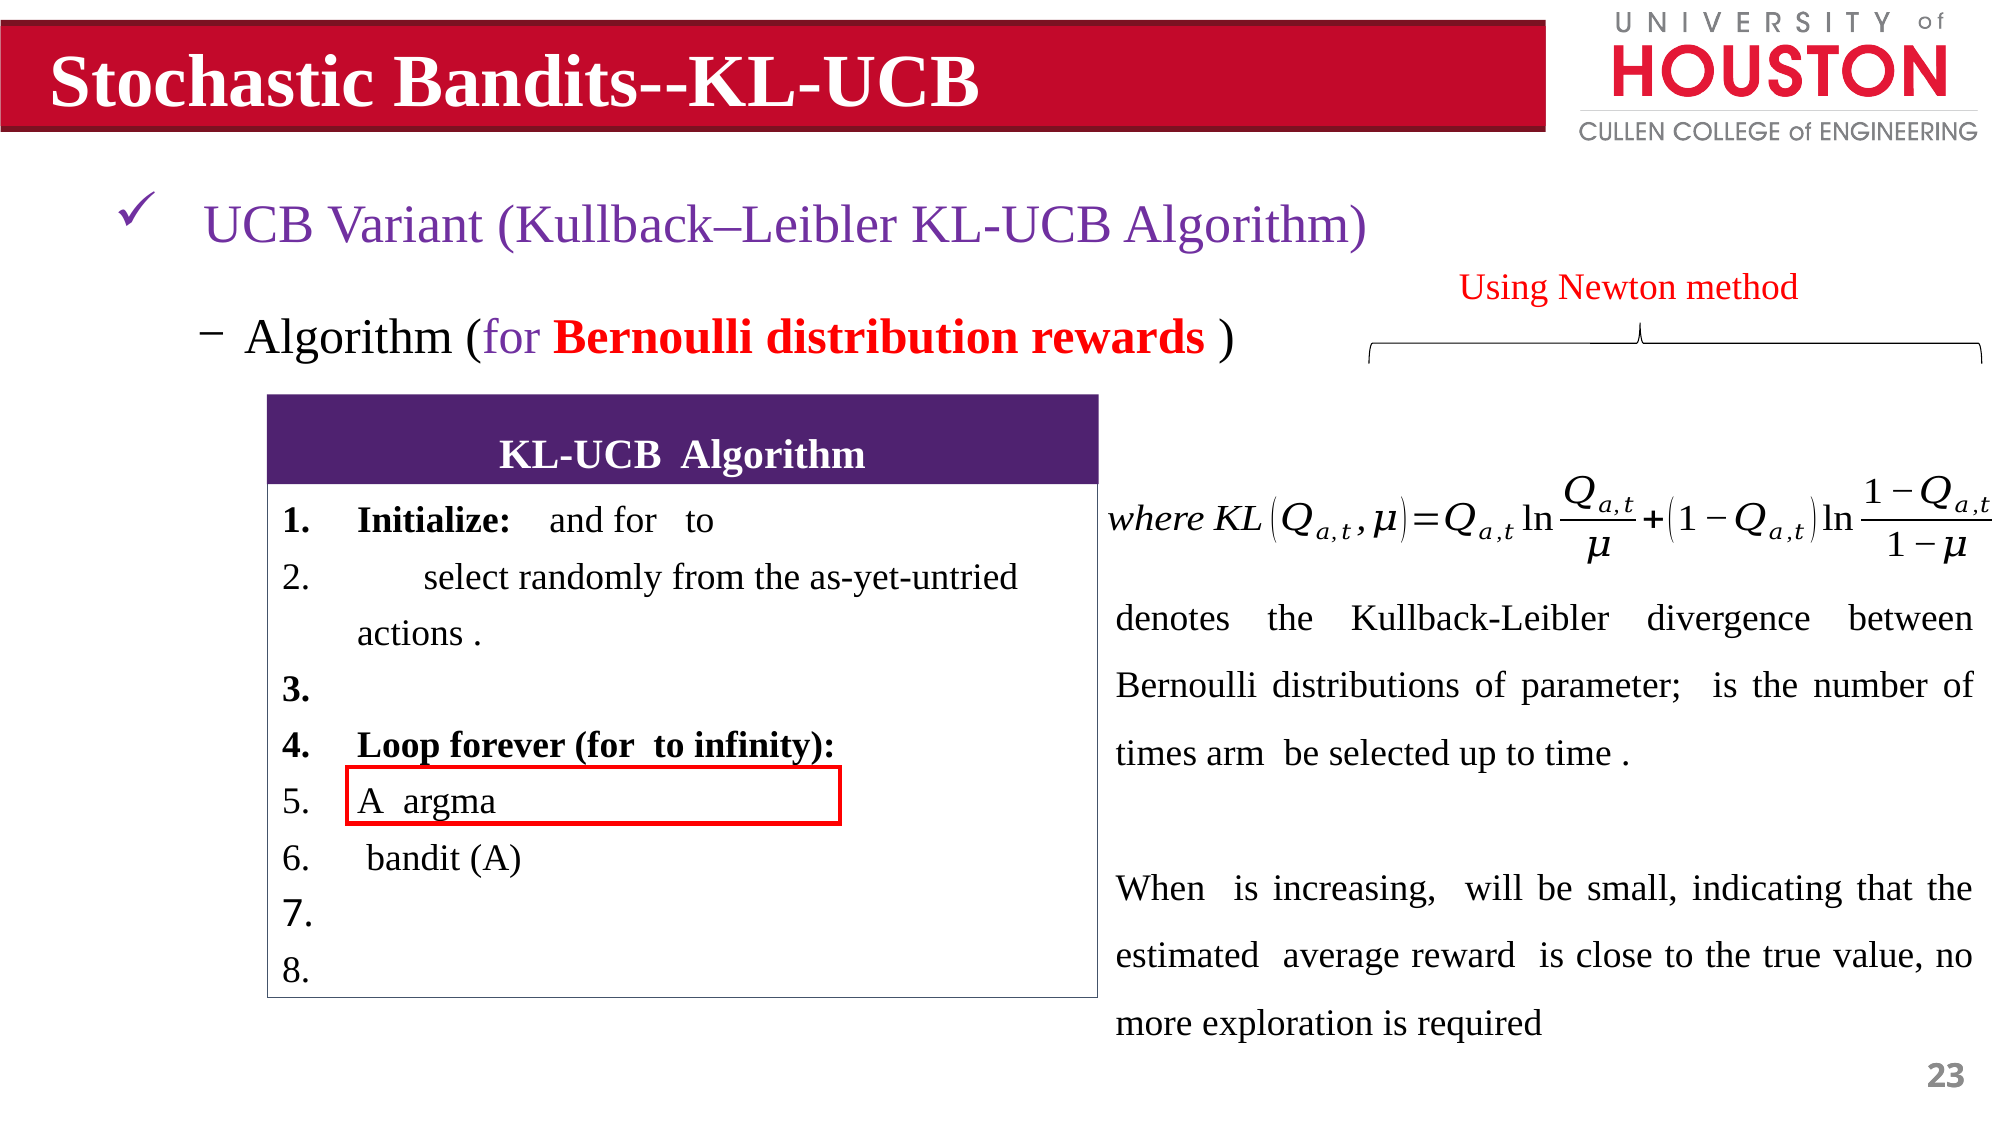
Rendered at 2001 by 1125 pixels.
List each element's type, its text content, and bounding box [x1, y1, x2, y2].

text_box [346, 766, 841, 824]
text_box Using Newton method [1444, 254, 1889, 315]
text_box [1368, 322, 1983, 364]
text_box KL-UCB Algorithm [266, 394, 1099, 485]
text_box 23 [1529, 1047, 1980, 1108]
text_box Algorithm (for Bernoulli distribution rewards ) [182, 265, 1320, 371]
text_box UCB Variant (Kullback–Leibler KL-UCB Algorithm) [100, 180, 1994, 261]
picture [1579, 11, 1978, 141]
text_box Stochastic Bandits--KL-UCB [34, 23, 1530, 129]
